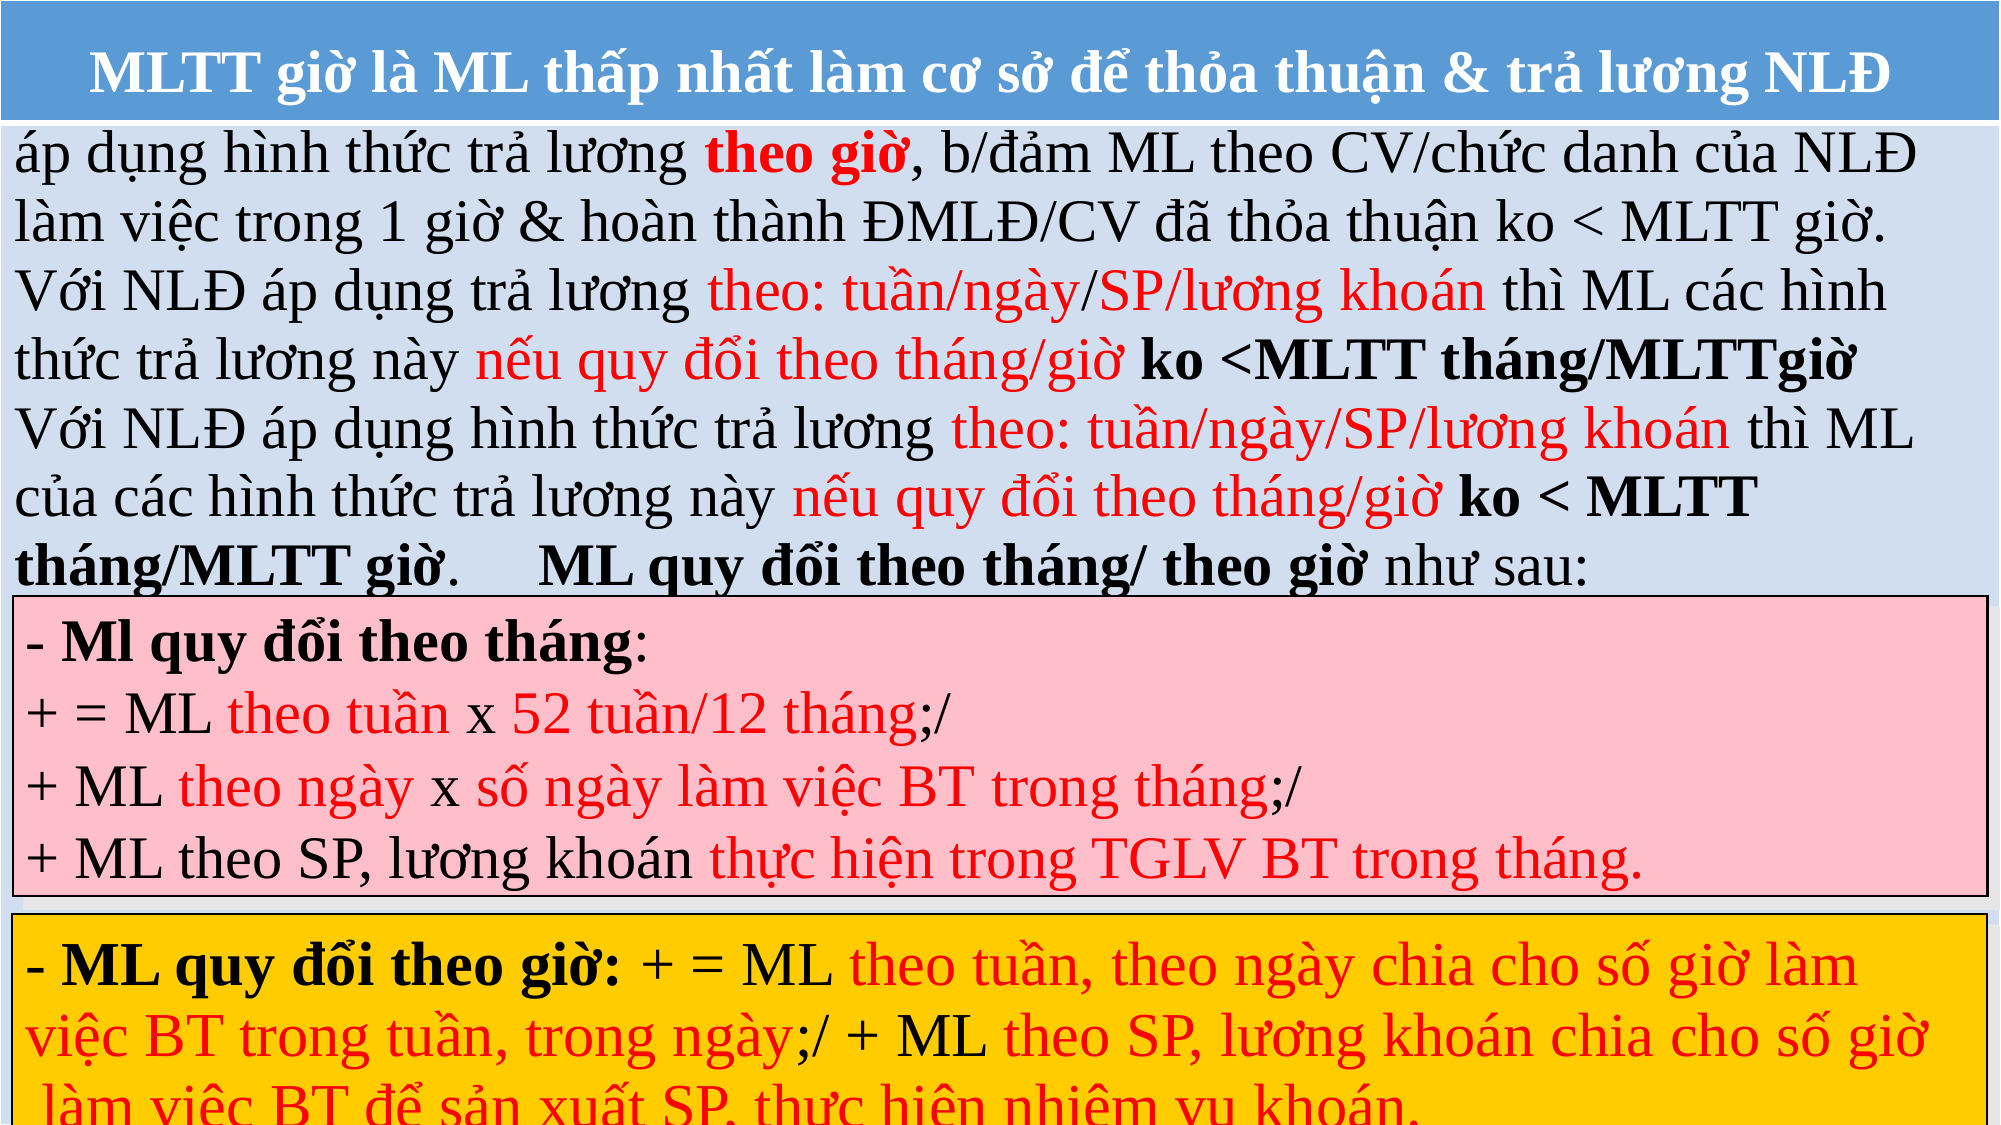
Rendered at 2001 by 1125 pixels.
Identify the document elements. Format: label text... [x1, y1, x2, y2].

text_box - ML quy đổi theo giờ: + = ML theo tuần, theo ngày chia cho số giờ làm việc BT trong tuần, trong ngày;/ + ML theo SP, lương khoán chia cho số giờ làm việc BT để sản xuất SP, thực hiện nhiệm vụ khoán. [12, 914, 1988, 1125]
table_header MLTT giờ là ML thấp nhất làm cơ sở để thỏa thuận & trả lương NLĐ [1, 1, 1999, 110]
text_box - Ml quy đổi theo tháng: + = ML theo tuần x 52 tuần/12 tháng;/ + ML theo ngày x số ngày làm việc BT trong tháng;/ + ML theo SP, lương khoán thực hiện trong TGLV BT trong tháng. [12, 595, 1988, 897]
text_box áp dụng hình thức trả lương theo giờ, b/đảm ML theo CV/chức danh của NLĐ làm việc trong 1 giờ & hoàn thành ĐMLĐ/CV đã thỏa thuận ko < MLTT giờ. Với NLĐ áp dụng trả lương theo: tuần/ngày/SP/lương khoán thì ML các hình thức trả lương này nếu quy đổi theo tháng/giờ ko <MLTT tháng/MLTTgiờ Với NLĐ áp dụng hình thức trả lương theo: tuần/ngày/SP/lương khoán thì ML của các hình thức trả lương này nếu quy đổi theo tháng/giờ ko < MLTT tháng/MLTT giờ. ML quy đổi theo tháng/ theo giờ như sau: [0, 110, 2000, 970]
table_cell [1, 970, 12, 1124]
